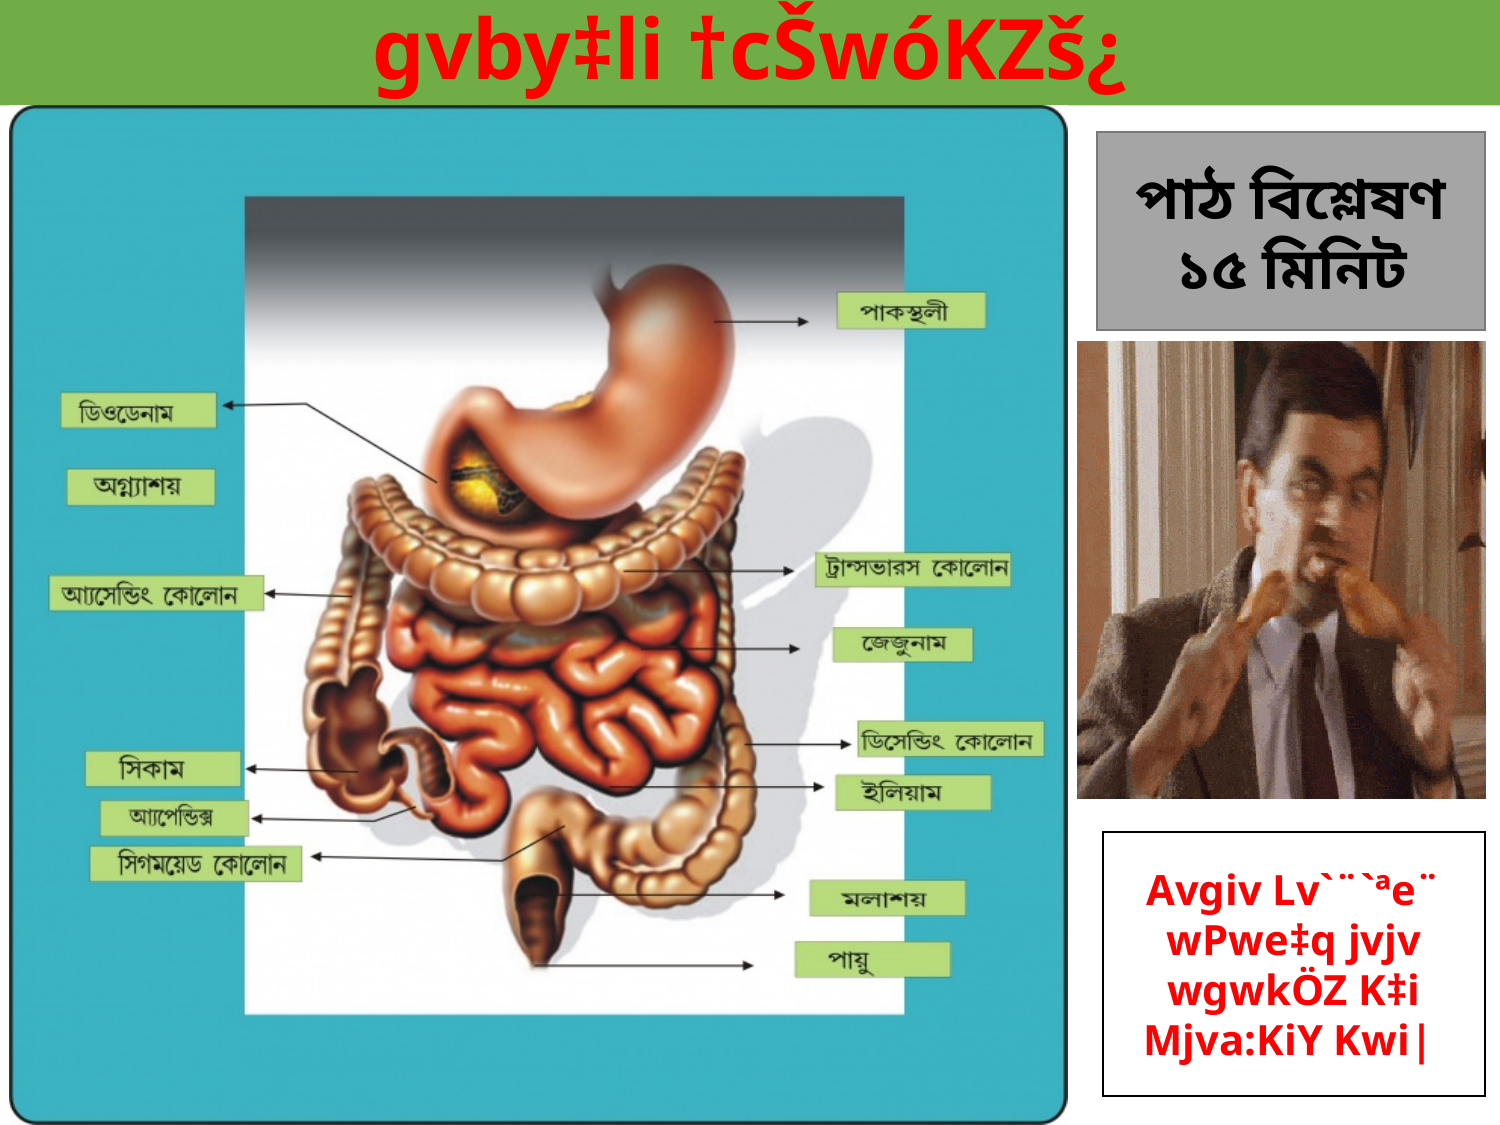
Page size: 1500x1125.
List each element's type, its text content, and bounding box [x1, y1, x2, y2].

title gvby‡li †cŠwóKZš¿ [0, 0, 1500, 106]
text_box পাঠ বিশ্লেষণ ১৫ মিনিট [1096, 131, 1486, 331]
text_box Avgiv Lv`¨`ªe¨ wPwe‡q jvjv wgwkÖZ K‡i Mjva:KiY Kwi| [1102, 831, 1486, 1097]
picture [9, 105, 1068, 1125]
slide_number 5 [1068, 1042, 1397, 1103]
picture [1077, 341, 1486, 799]
